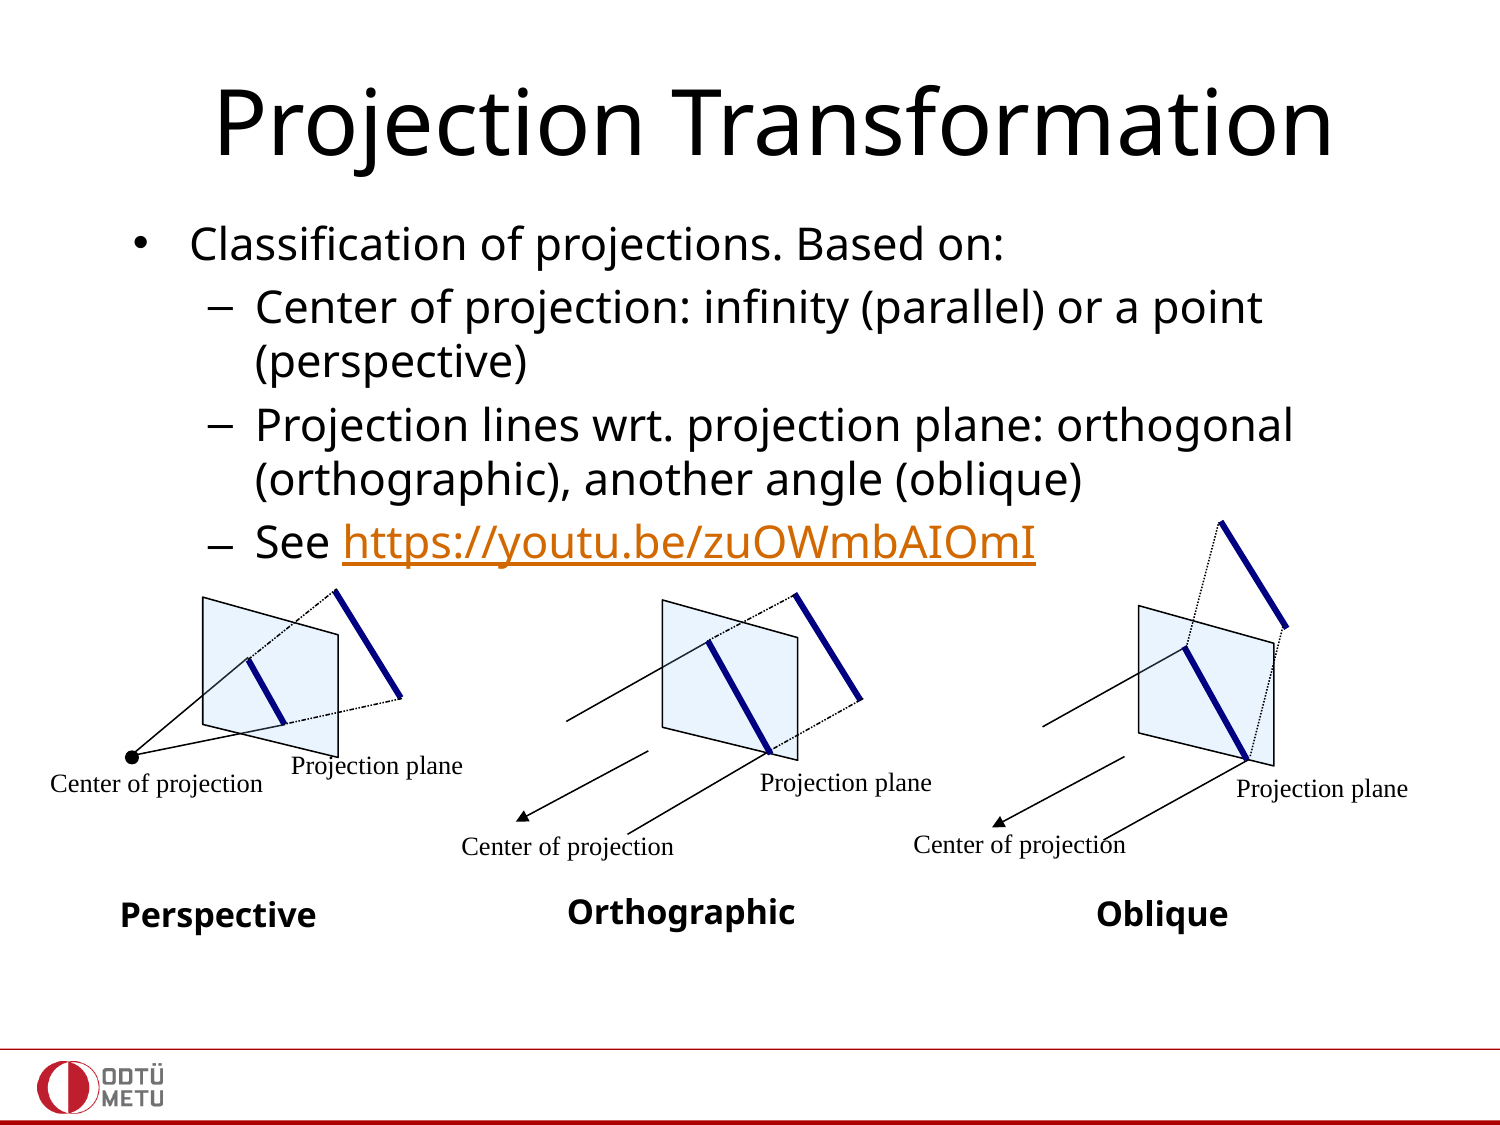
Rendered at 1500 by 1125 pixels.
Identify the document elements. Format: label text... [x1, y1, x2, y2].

text_box Center of projection [913, 826, 1136, 859]
text_box Projection plane [1235, 773, 1415, 804]
text_box Perspective [119, 893, 317, 935]
text_box [515, 750, 649, 822]
text_box Center of projection [461, 828, 684, 861]
text_box Projection plane [759, 768, 939, 798]
list Classification of projections. Based on: Center of projection: infinity (parallel) or a point (perspective) Projection lines wrt. projection plane: orthogonal (orthographic), another angle (oblique) See https://youtu.be/zuOWmbAIOmI [117, 213, 1399, 916]
text_box Projection Transformation [99, 24, 1450, 213]
picture [37, 1061, 163, 1114]
text_box [992, 756, 1125, 828]
text_box [202, 597, 339, 751]
text_box Center of projection [50, 765, 294, 798]
text_box Orthographic [566, 889, 796, 932]
text_box [1138, 605, 1274, 766]
text_box Oblique [1095, 891, 1229, 933]
text_box Projection plane [290, 751, 485, 781]
text_box [125, 751, 139, 764]
text_box [662, 599, 798, 761]
